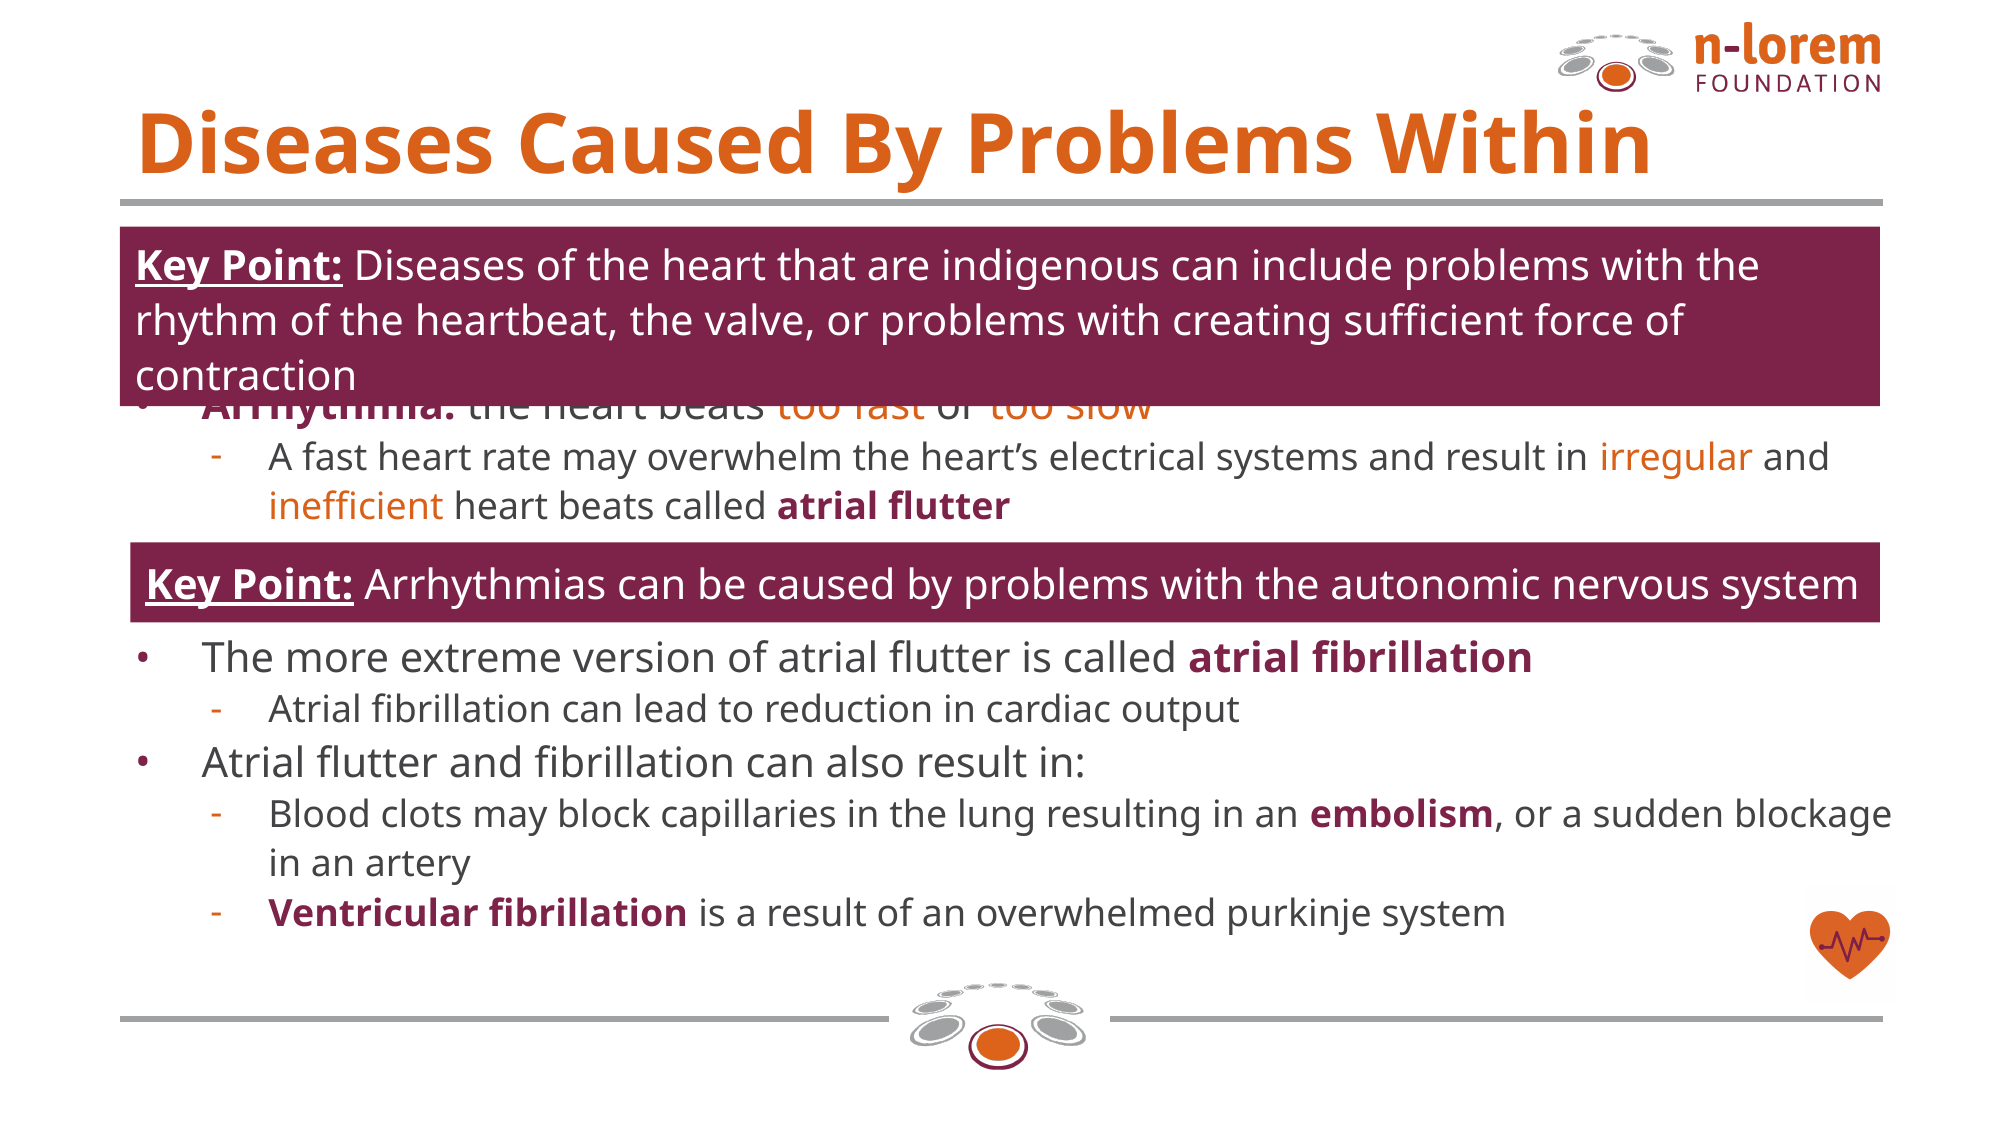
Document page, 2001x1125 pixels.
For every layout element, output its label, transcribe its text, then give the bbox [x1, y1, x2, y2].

text_box Key Point: Arrhythmias can be caused by problems with the autonomic nervous system [130, 542, 1880, 623]
title Diseases Caused By Problems Within [120, 22, 1880, 200]
picture [1803, 884, 1896, 1004]
text_box Key Point: Diseases of the heart that are indigenous can include problems with the rhythm of the heartbeat, the valve, or problems with creating sufficient force of contraction [119, 226, 1880, 407]
picture [910, 973, 1110, 1070]
list Arrhythmia: the heart beats too fast or too slow A fast heart rate may overwhelm the heart’s electrical systems and result in irregular and inefficient heart beats called atrial flutter The more extreme version of atrial flutter is called atrial fibrillation Atrial fibrillation can lead to reduction in cardiac output Atrial flutter and fibrillation can also result in: Blood clots may block capillaries in the lung resulting in an embolism, or a sudden blockage in an artery Ventricular fibrillation is a result of an overwhelmed purkinje system [120, 365, 1936, 973]
